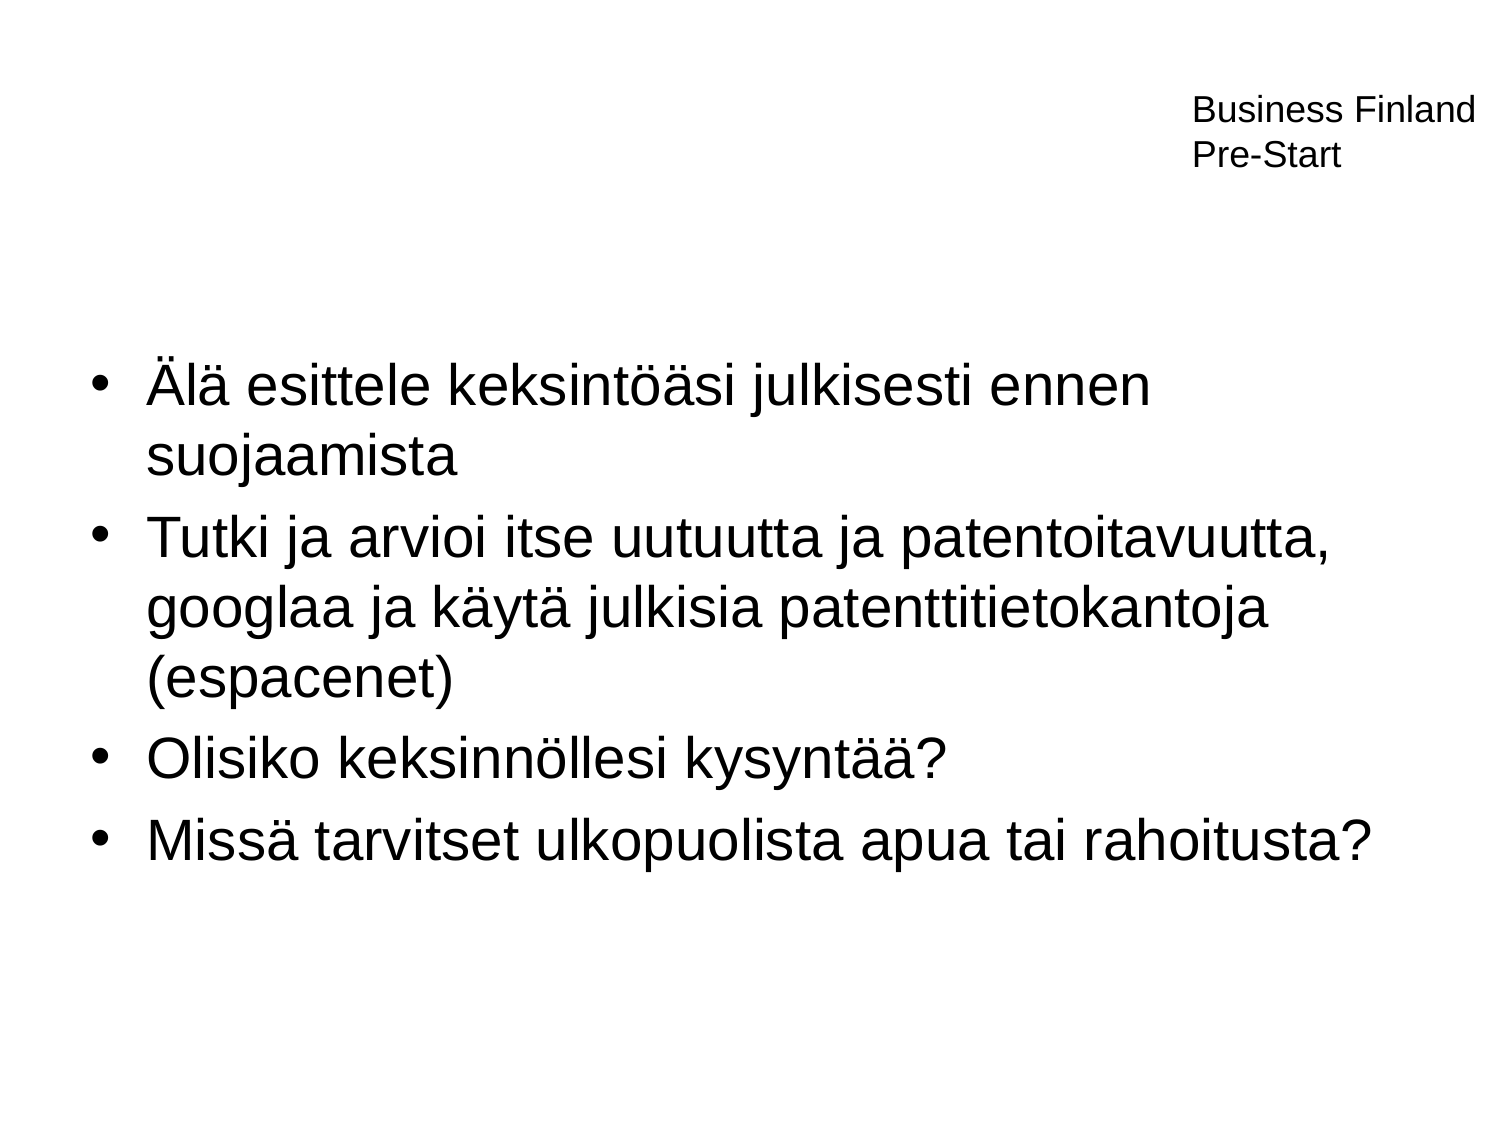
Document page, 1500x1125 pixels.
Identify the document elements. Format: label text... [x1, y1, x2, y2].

text_box Business Finland Pre-Start [1177, 78, 1492, 183]
list Älä esittele keksintöäsi julkisesti ennen suojaamista Tutki ja arvioi itse uutuutta ja patentoitavuutta, googlaa ja käytä julkisia patenttitietokantoja (espacenet) Olisiko keksinnöllesi kysyntää? Missä tarvitset ulkopuolista apua tai rahoitusta? [75, 339, 1425, 1083]
